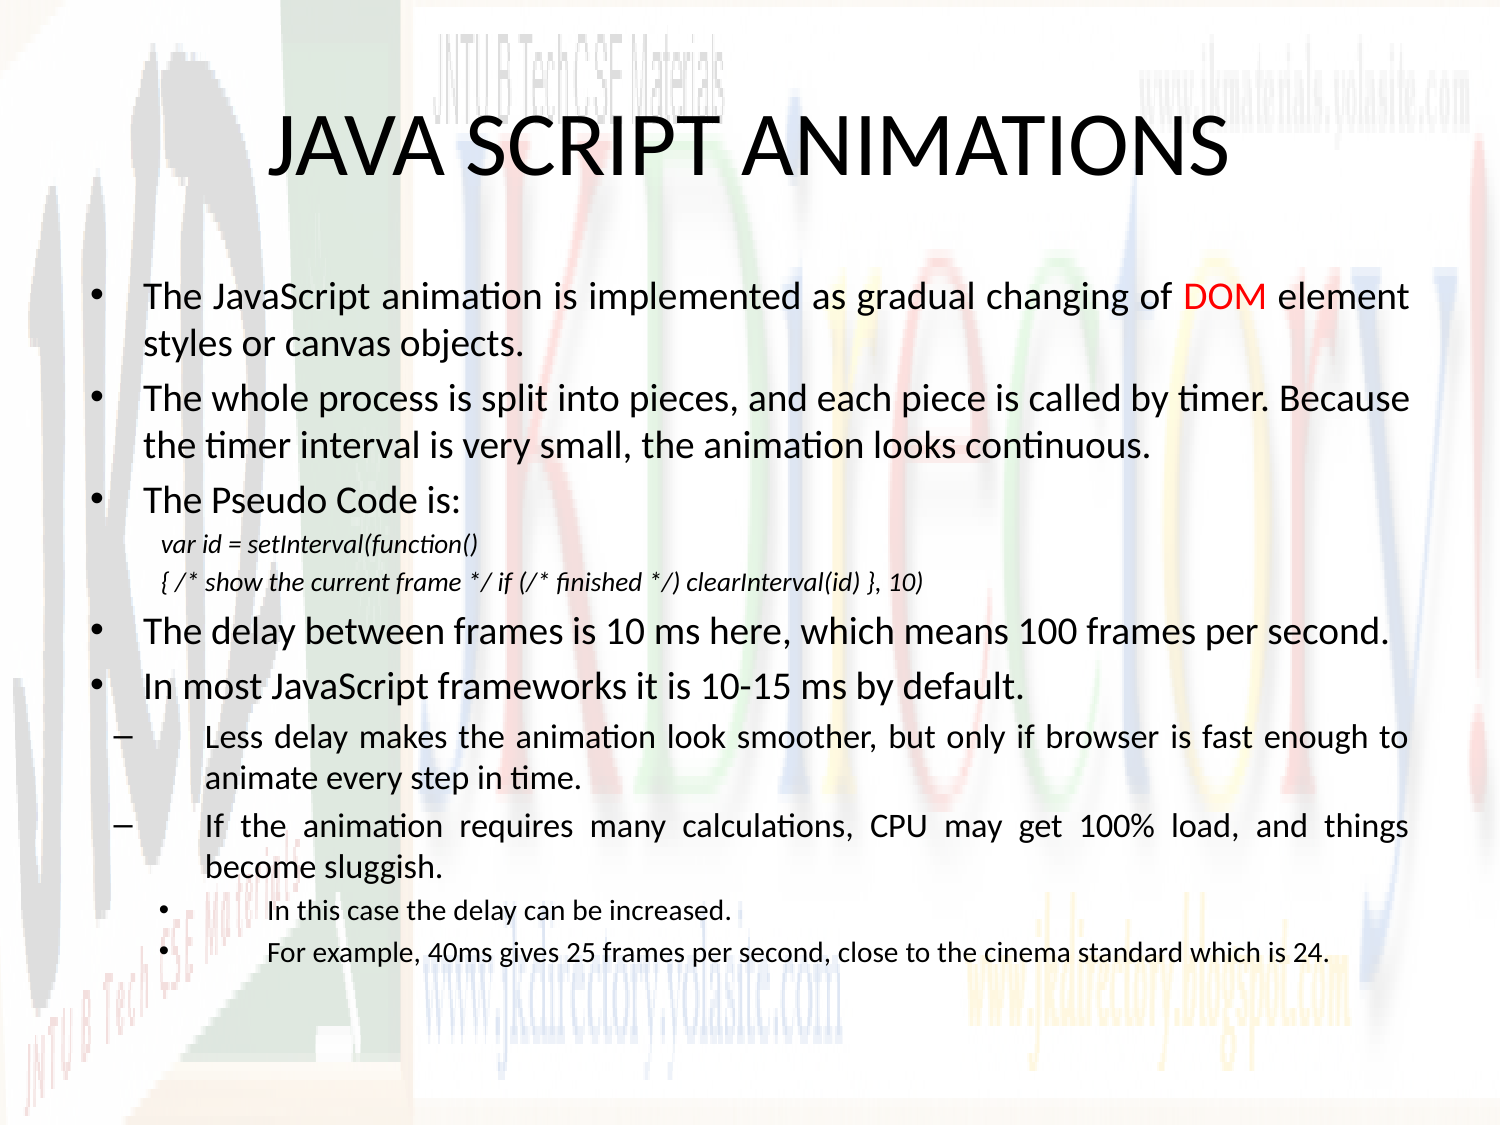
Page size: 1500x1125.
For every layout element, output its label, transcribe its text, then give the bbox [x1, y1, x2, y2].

title JAVA SCRIPT ANIMATIONS [75, 45, 1425, 233]
list The JavaScript animation is implemented as gradual changing of DOM element styles or canvas objects. The whole process is split into pieces, and each piece is called by timer. Because the timer interval is very small, the animation looks continuous. The Pseudo Code is: var id = setInterval(function() { /* show the current frame */ if (/* finished */) clearInterval(id) }, 10) The delay between frames is 10 ms here, which means 100 frames per second. In most JavaScript frameworks it is 10-15 ms by default. Less delay makes the animation look smoother, but only if browser is fast enough to animate every step in time. If the animation requires many calculations, CPU may get 100% load, and things become sluggish. In this case the delay can be increased. For example, 40ms gives 25 frames per second, close to the cinema standard which is 24. [75, 262, 1425, 1005]
